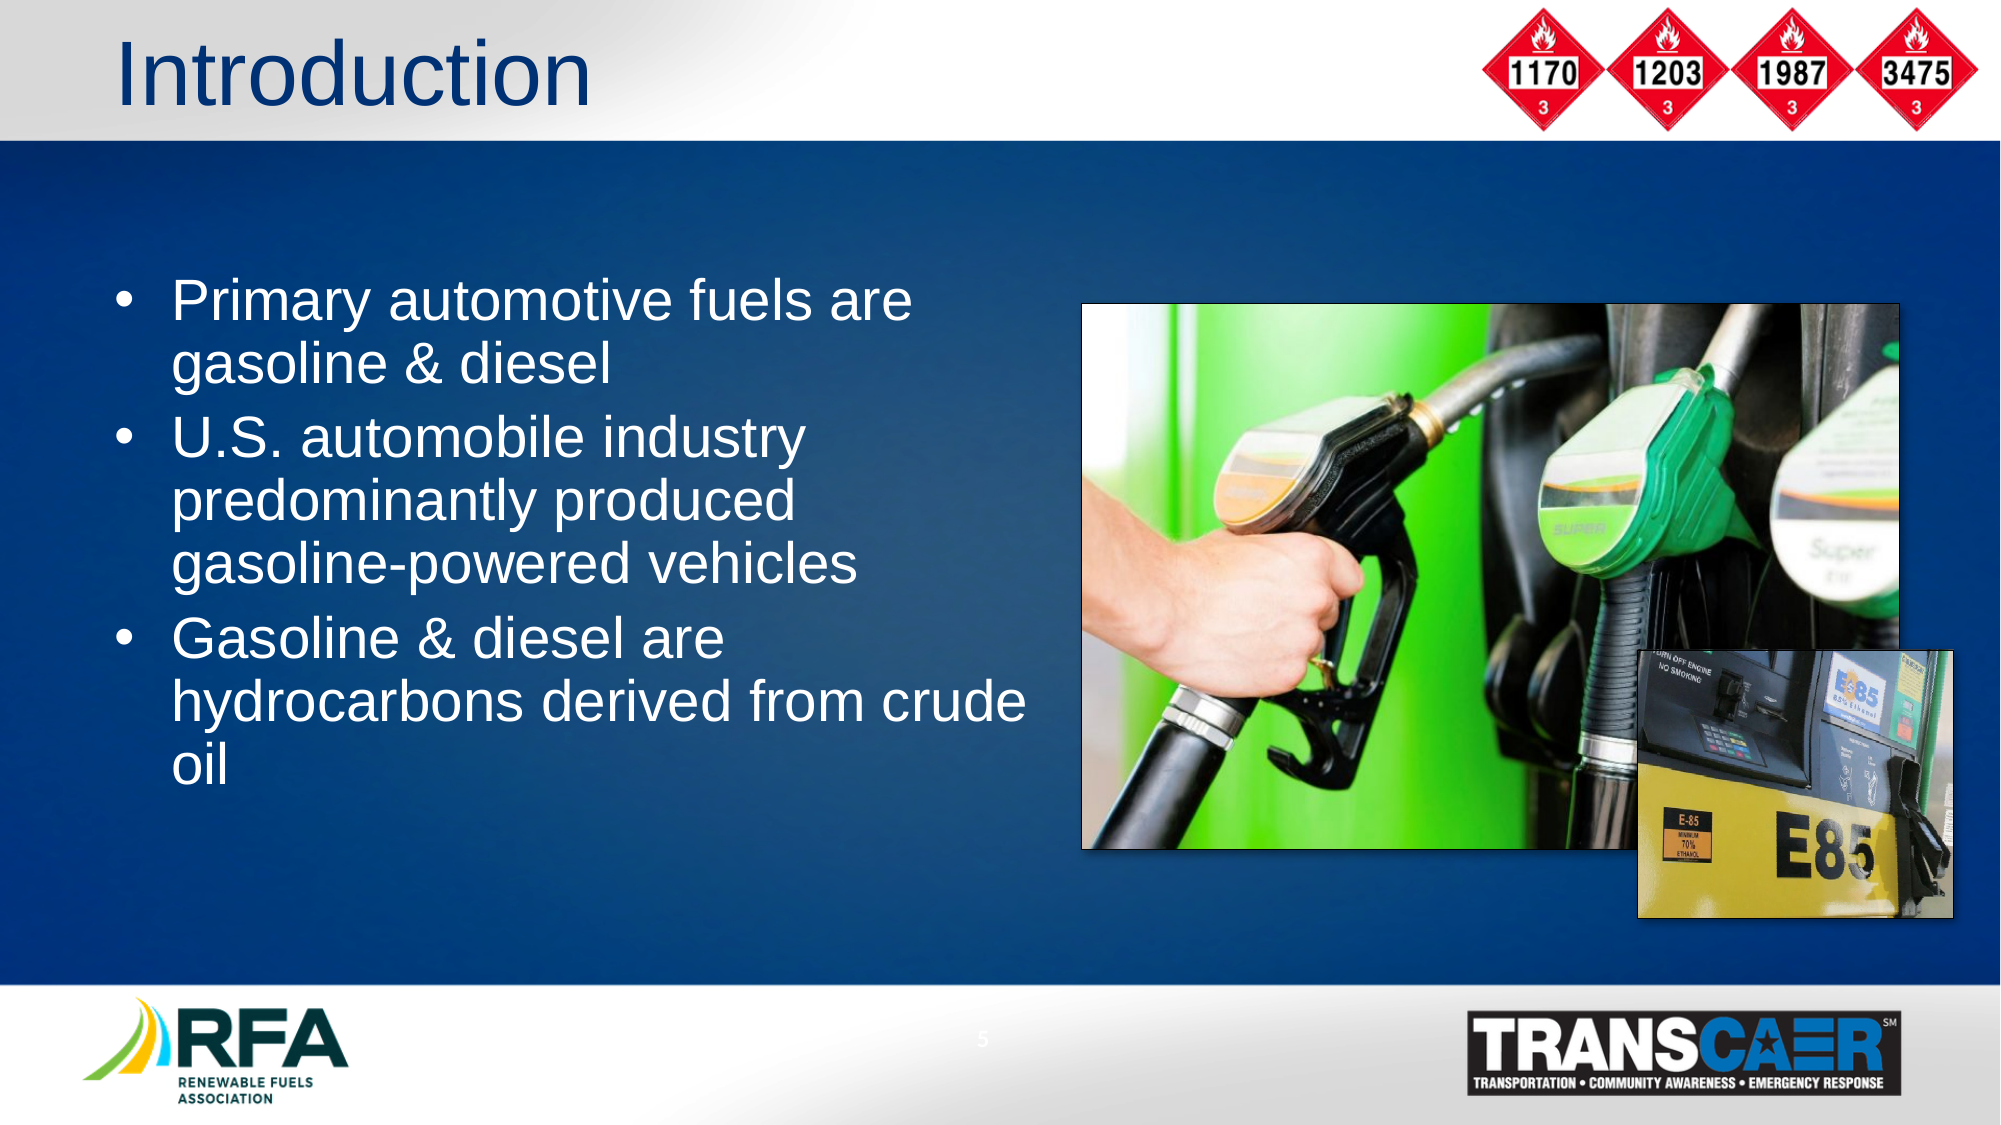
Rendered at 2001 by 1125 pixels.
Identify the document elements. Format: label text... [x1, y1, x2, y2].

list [1637, 649, 1954, 919]
list Primary automotive fuels are gasoline & diesel U.S. automobile industry predominantly produced gasoline-powered vehicles Gasoline & diesel are hydrocarbons derived from crude oil [99, 262, 1063, 988]
title Introduction [99, 0, 1675, 138]
picture [0, 0, 2001, 1125]
